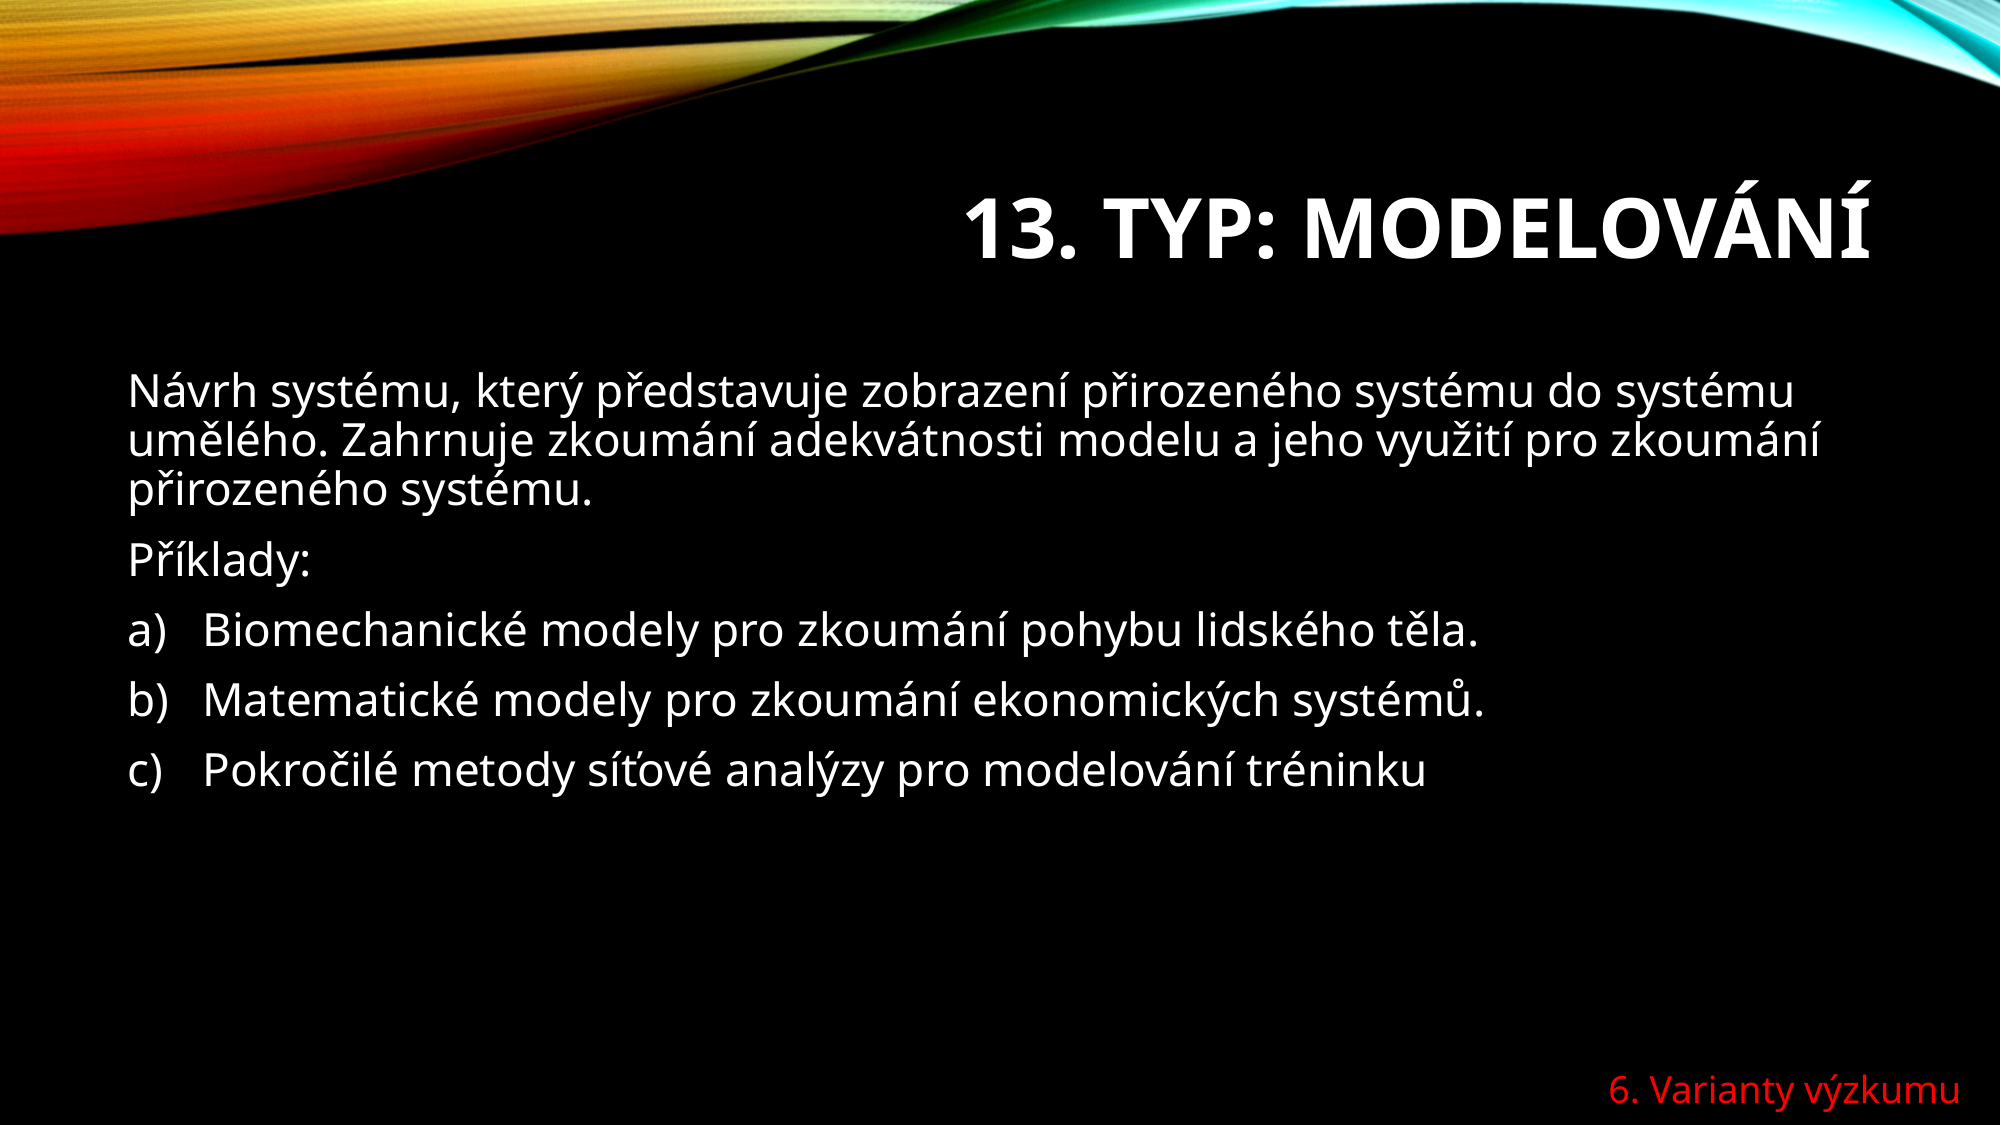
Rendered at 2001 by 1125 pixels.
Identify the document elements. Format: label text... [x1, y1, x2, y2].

picture [0, 0, 2000, 237]
title 13. typ: Modelování [474, 125, 1888, 338]
text_box 6. Varianty výzkumu [1593, 1058, 1977, 1119]
list Návrh systému, který představuje zobrazení přirozeného systému do systému umělého. Zahrnuje zkoumání adekvátnosti modelu a jeho využití pro zkoumání přirozeného systému. Příklady: Biomechanické modely pro zkoumání pohybu lidského těla. Matematické modely pro zkoumání ekonomických systémů. Pokročilé metody síťové analýzy pro modelování tréninku [112, 360, 1888, 1021]
